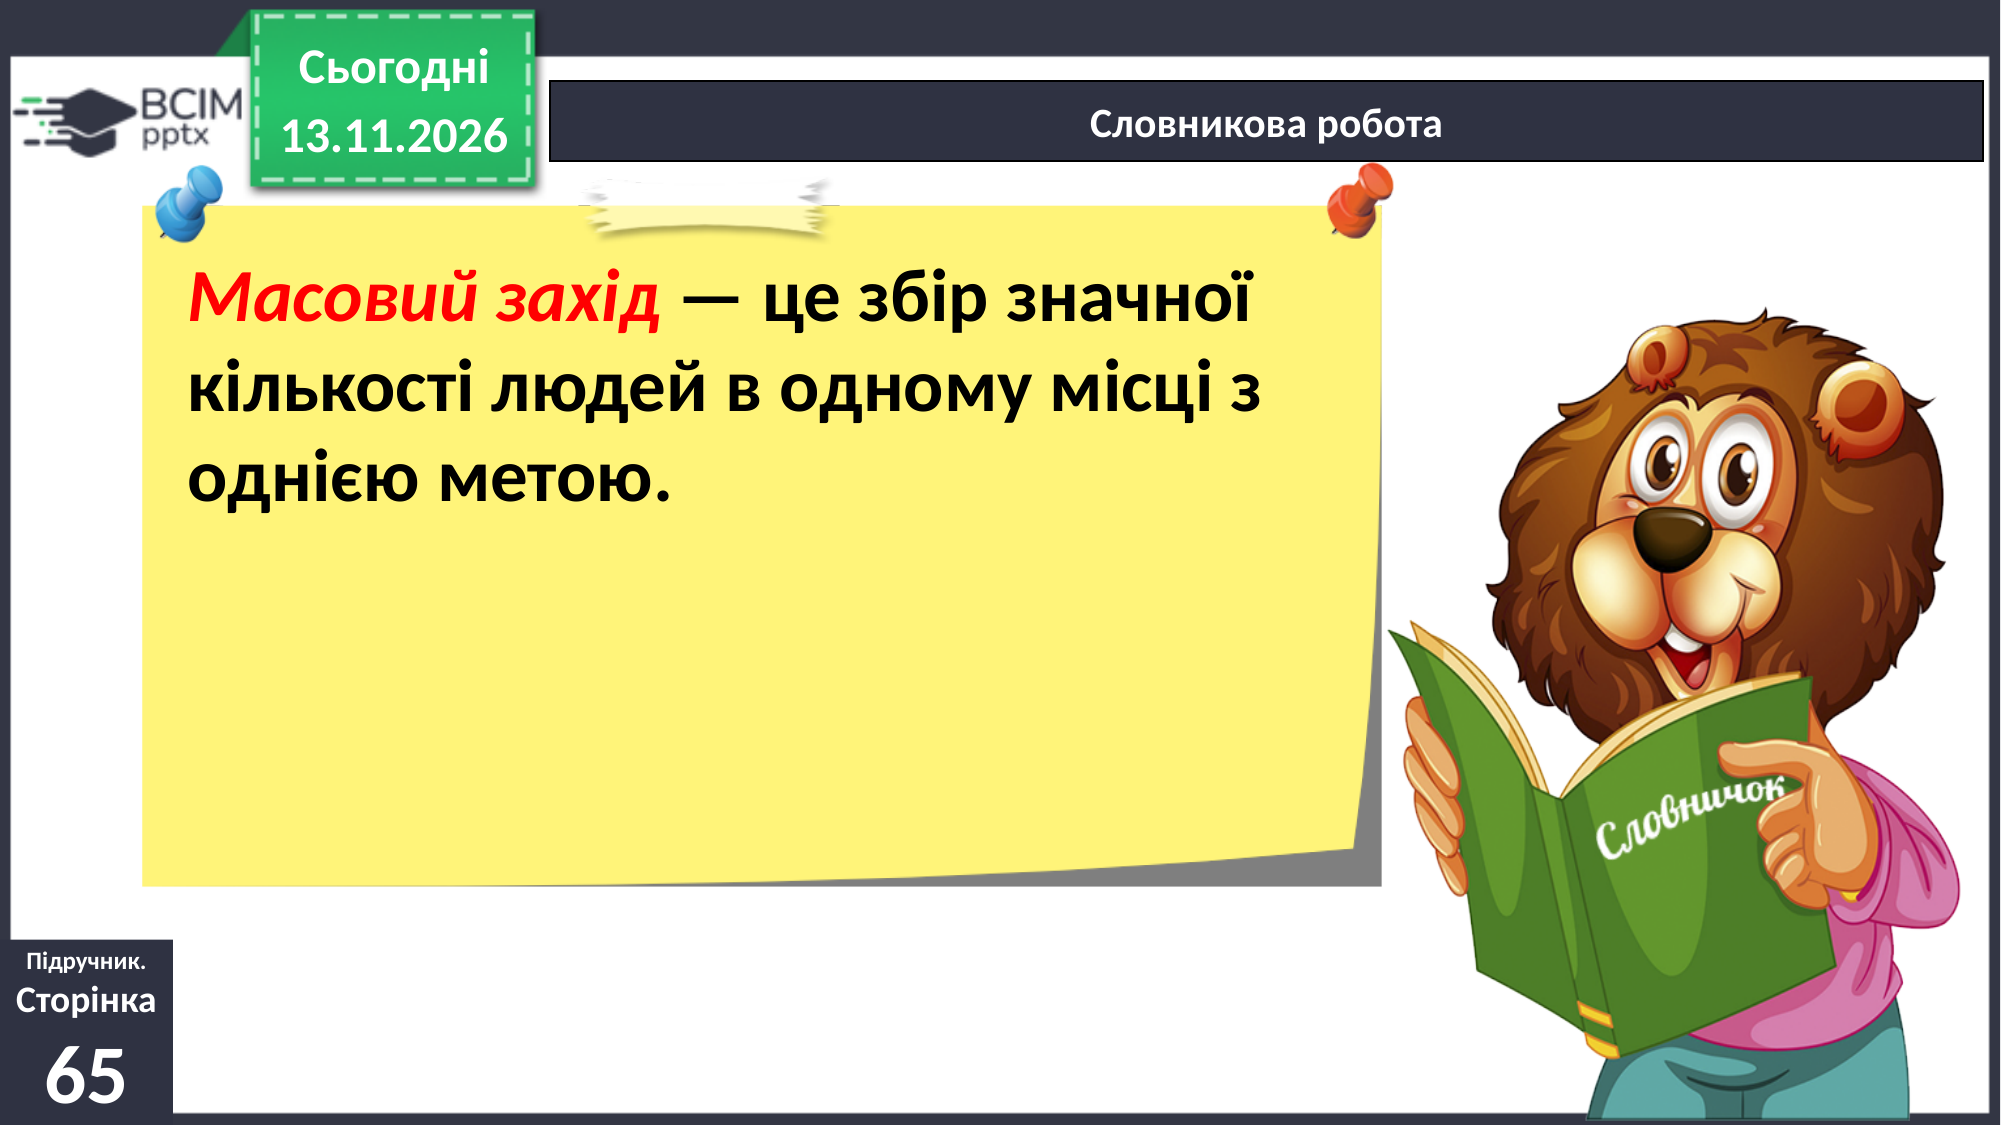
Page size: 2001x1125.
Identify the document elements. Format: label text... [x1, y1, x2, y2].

text_box Словникова робота [549, 80, 1984, 132]
text_box 23.11.2022 [263, 101, 524, 132]
text_box Сьогодні [284, 26, 535, 101]
text_box Підручник. Сторінка 65 [0, 938, 174, 1125]
picture [0, 0, 2001, 1125]
